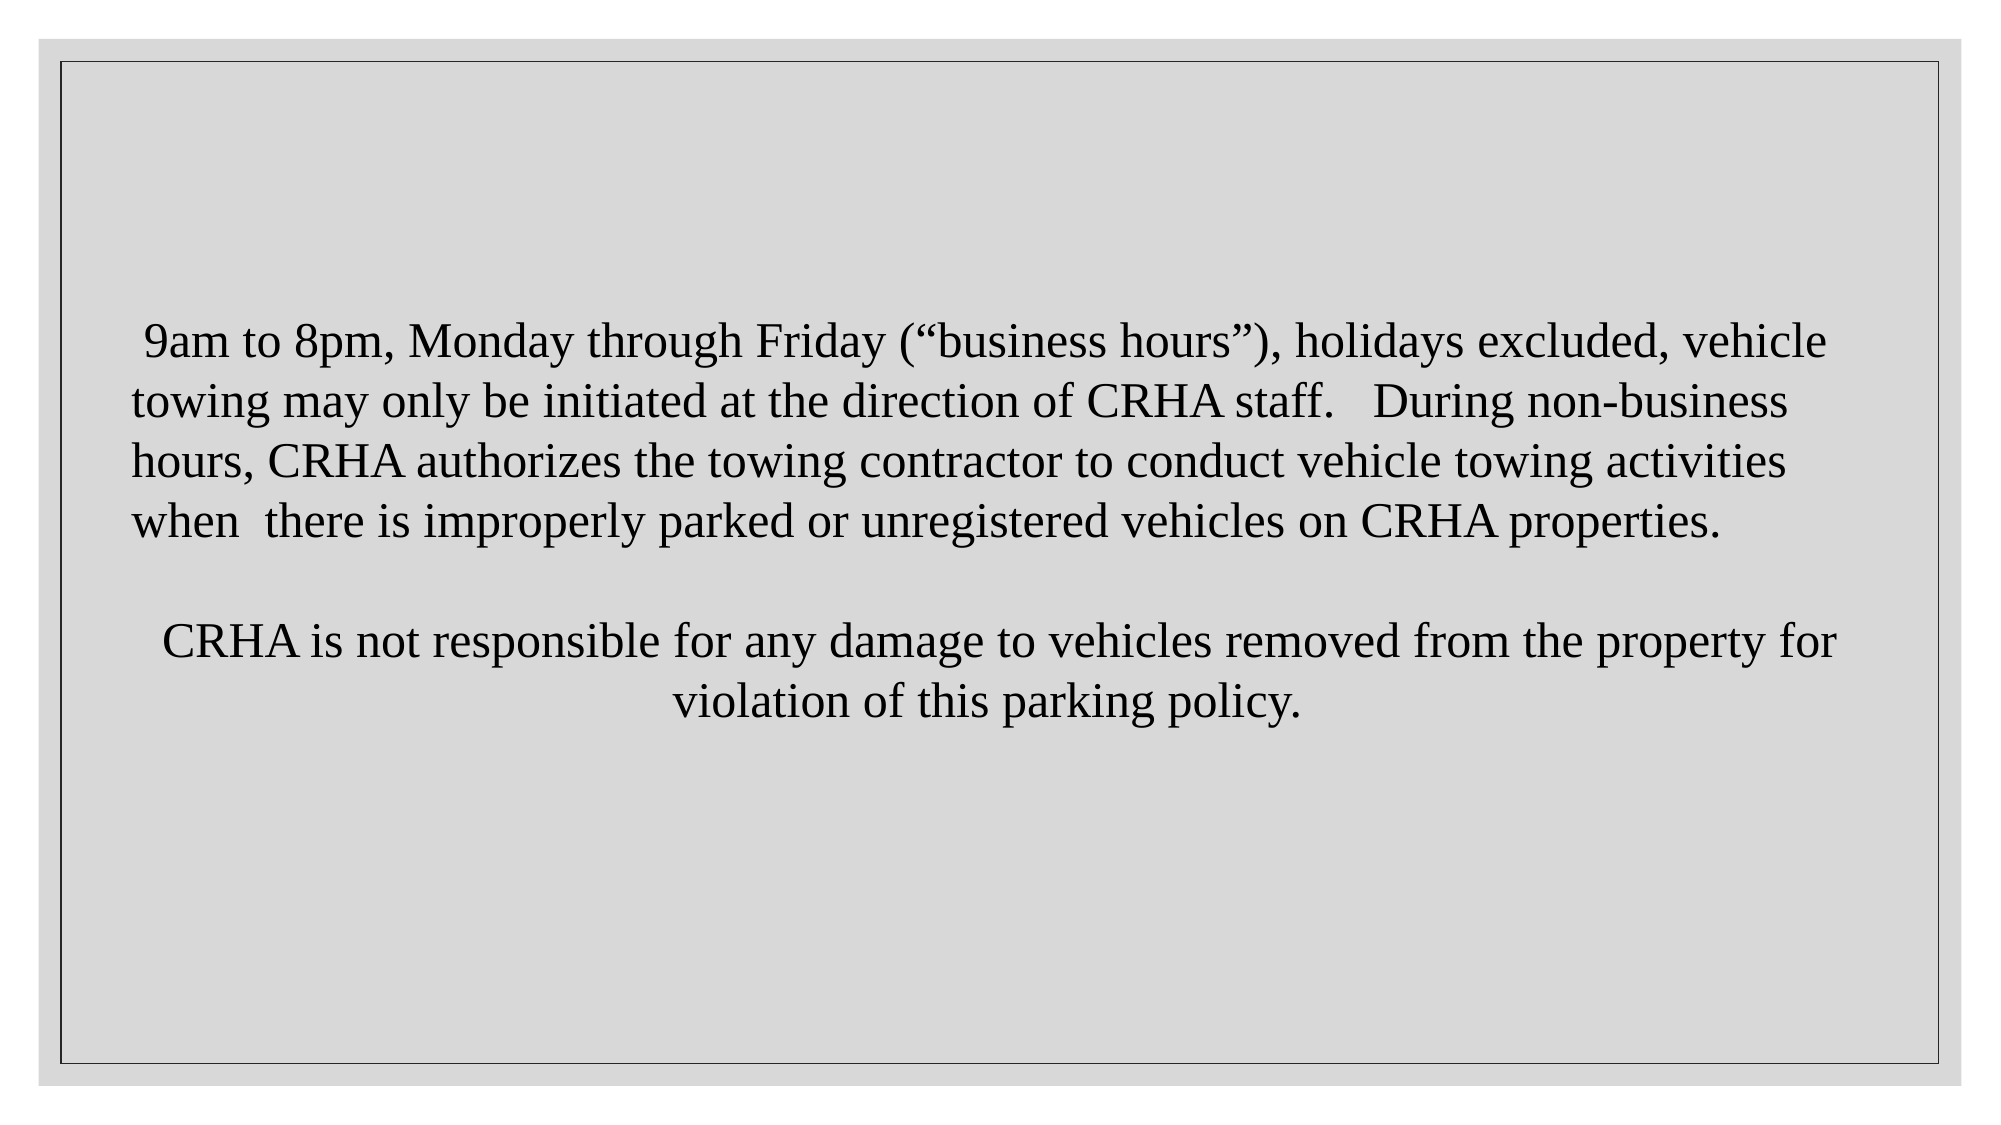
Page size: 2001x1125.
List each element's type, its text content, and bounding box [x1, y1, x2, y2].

text_box 9am to 8pm, Monday through Friday (“business hours”), holidays excluded, vehicle towing may only be initiated at the direction of CRHA staff. During non-business hours, CRHA authorizes the towing contractor to conduct vehicle towing activities when there is improperly parked or unregistered vehicles on CRHA properties. CRHA is not responsible for any damage to vehicles removed from the property for violation of this parking policy. [116, 240, 1884, 735]
